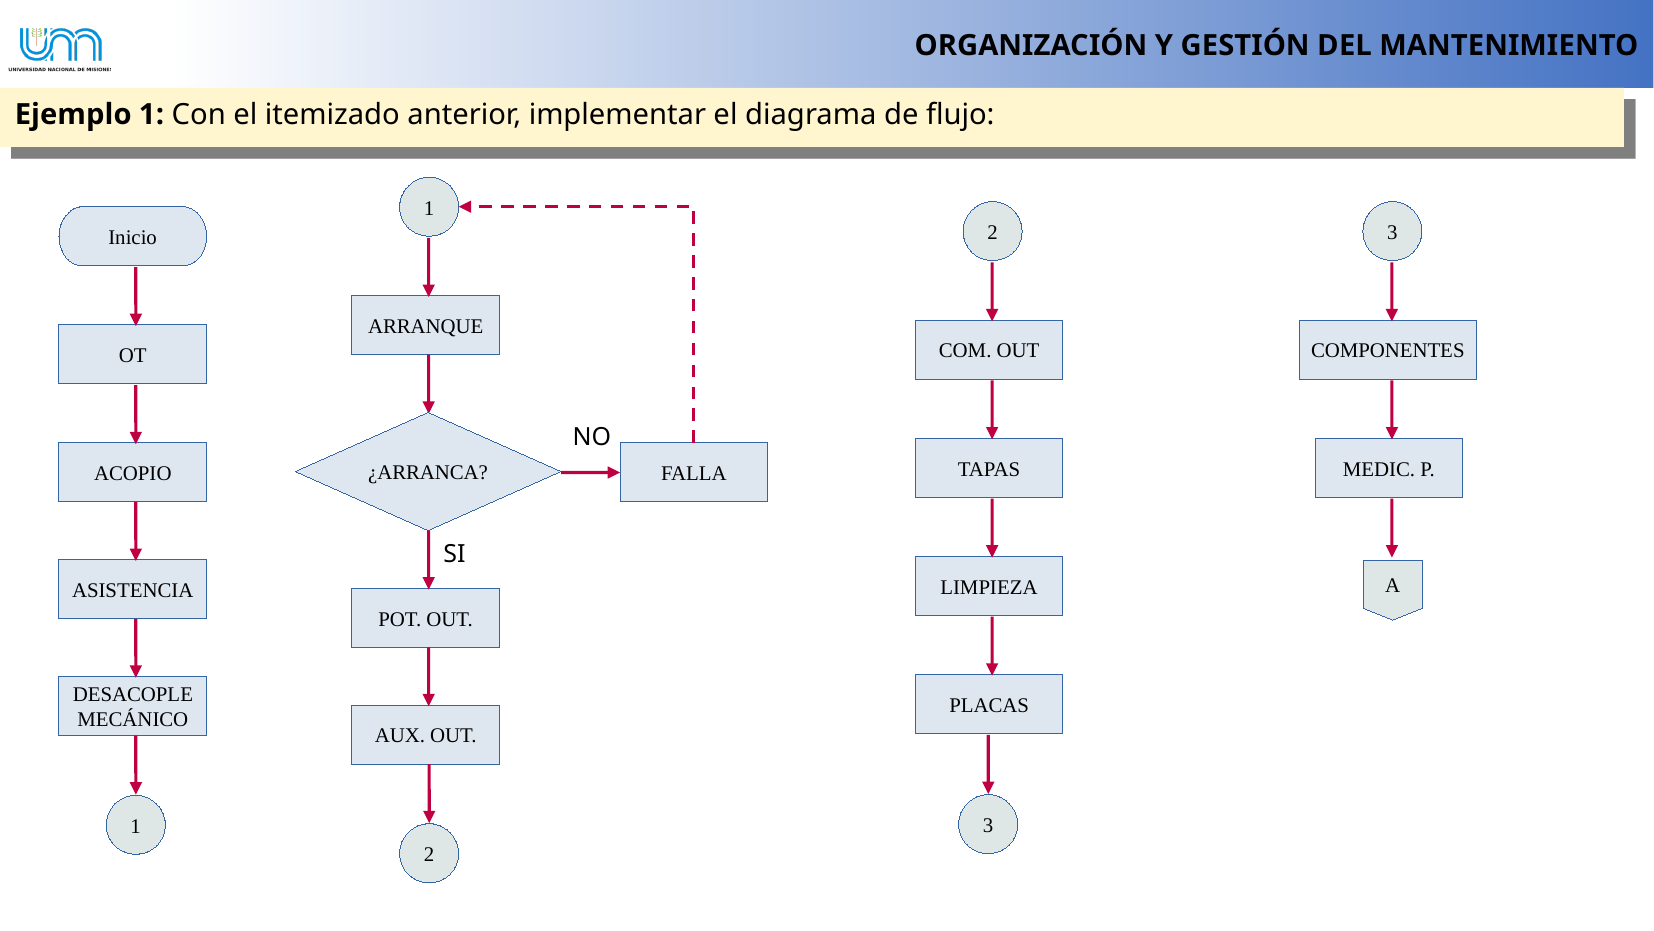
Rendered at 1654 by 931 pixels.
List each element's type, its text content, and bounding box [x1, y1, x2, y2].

text_box COMPONENTES [1299, 320, 1477, 380]
text_box SI [428, 530, 490, 580]
text_box COM. OUT [915, 320, 1063, 380]
text_box 2 [399, 823, 459, 883]
text_box [985, 498, 999, 558]
text_box [129, 735, 143, 795]
text_box OT [58, 324, 207, 384]
text_box [1385, 262, 1399, 322]
text_box [422, 647, 435, 707]
text_box [422, 354, 435, 412]
text_box [423, 764, 436, 823]
text_box Ejemplo 1: Con el itemizado anterior, implementar el diagrama de flujo: [0, 99, 1624, 147]
text_box PLACAS [915, 674, 1063, 734]
text_box [129, 267, 143, 327]
text_box [561, 466, 620, 479]
text_box POT. OUT. [351, 588, 500, 648]
text_box [1385, 498, 1399, 558]
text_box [0, 0, 1654, 89]
text_box 1 [106, 795, 166, 855]
text_box ¿ARRANCA? [295, 412, 561, 531]
text_box FALLA [620, 442, 768, 502]
text_box 2 [963, 201, 1023, 261]
text_box [422, 577, 434, 590]
text_box TAPAS [915, 438, 1063, 498]
text_box [985, 262, 999, 322]
text_box LIMPIEZA [915, 556, 1063, 616]
text_box NO [557, 452, 628, 463]
text_box [129, 618, 143, 678]
text_box [985, 380, 999, 440]
text_box ACOPIO [58, 442, 207, 502]
text_box [129, 501, 143, 562]
text_box ASISTENCIA [58, 559, 207, 619]
text_box 3 [958, 794, 1018, 854]
text_box Inicio [58, 206, 207, 266]
text_box 3 [1362, 201, 1422, 261]
text_box ARRANQUE [351, 295, 453, 355]
text_box [982, 734, 995, 794]
text_box [129, 385, 143, 445]
text_box [422, 237, 435, 297]
text_box [1385, 380, 1399, 440]
text_box MEDIC. P. [1315, 438, 1463, 498]
text_box [985, 616, 999, 676]
text_box AUX. OUT. [351, 705, 500, 765]
text_box 1 [399, 177, 459, 237]
text_box A [1363, 560, 1423, 621]
text_box DESACOPLE MECÁNICO [58, 676, 207, 736]
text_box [458, 206, 695, 444]
